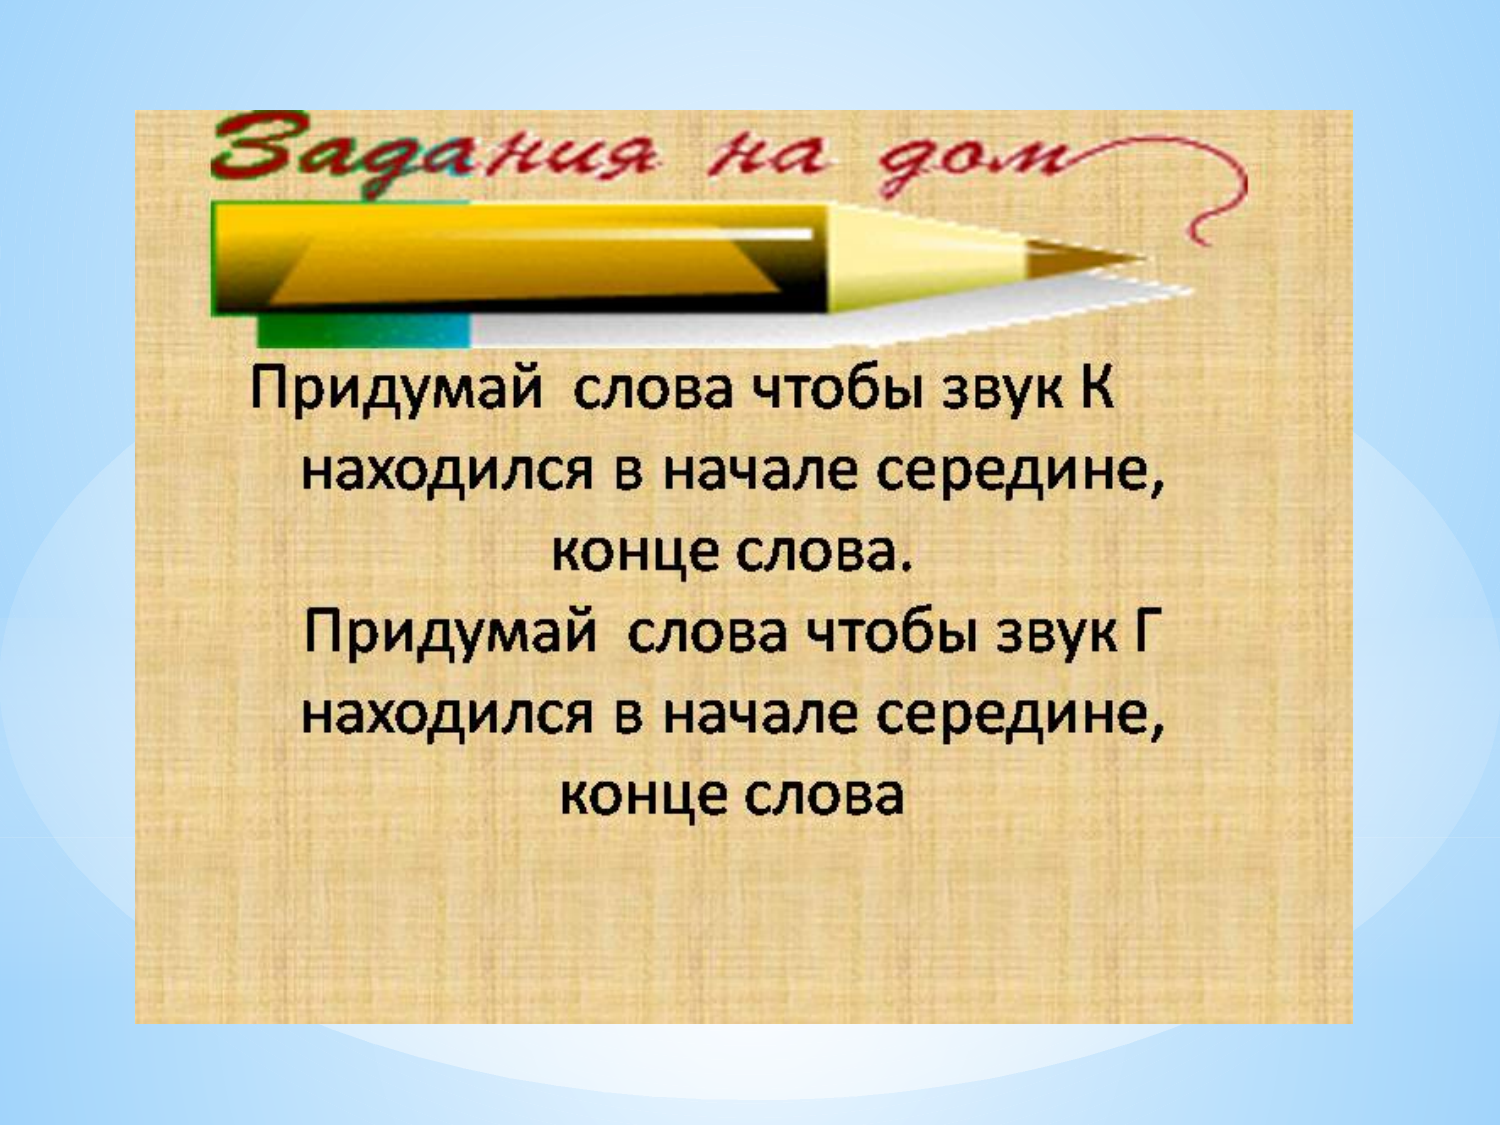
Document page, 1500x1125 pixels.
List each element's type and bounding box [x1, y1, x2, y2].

picture [135, 110, 1353, 1024]
